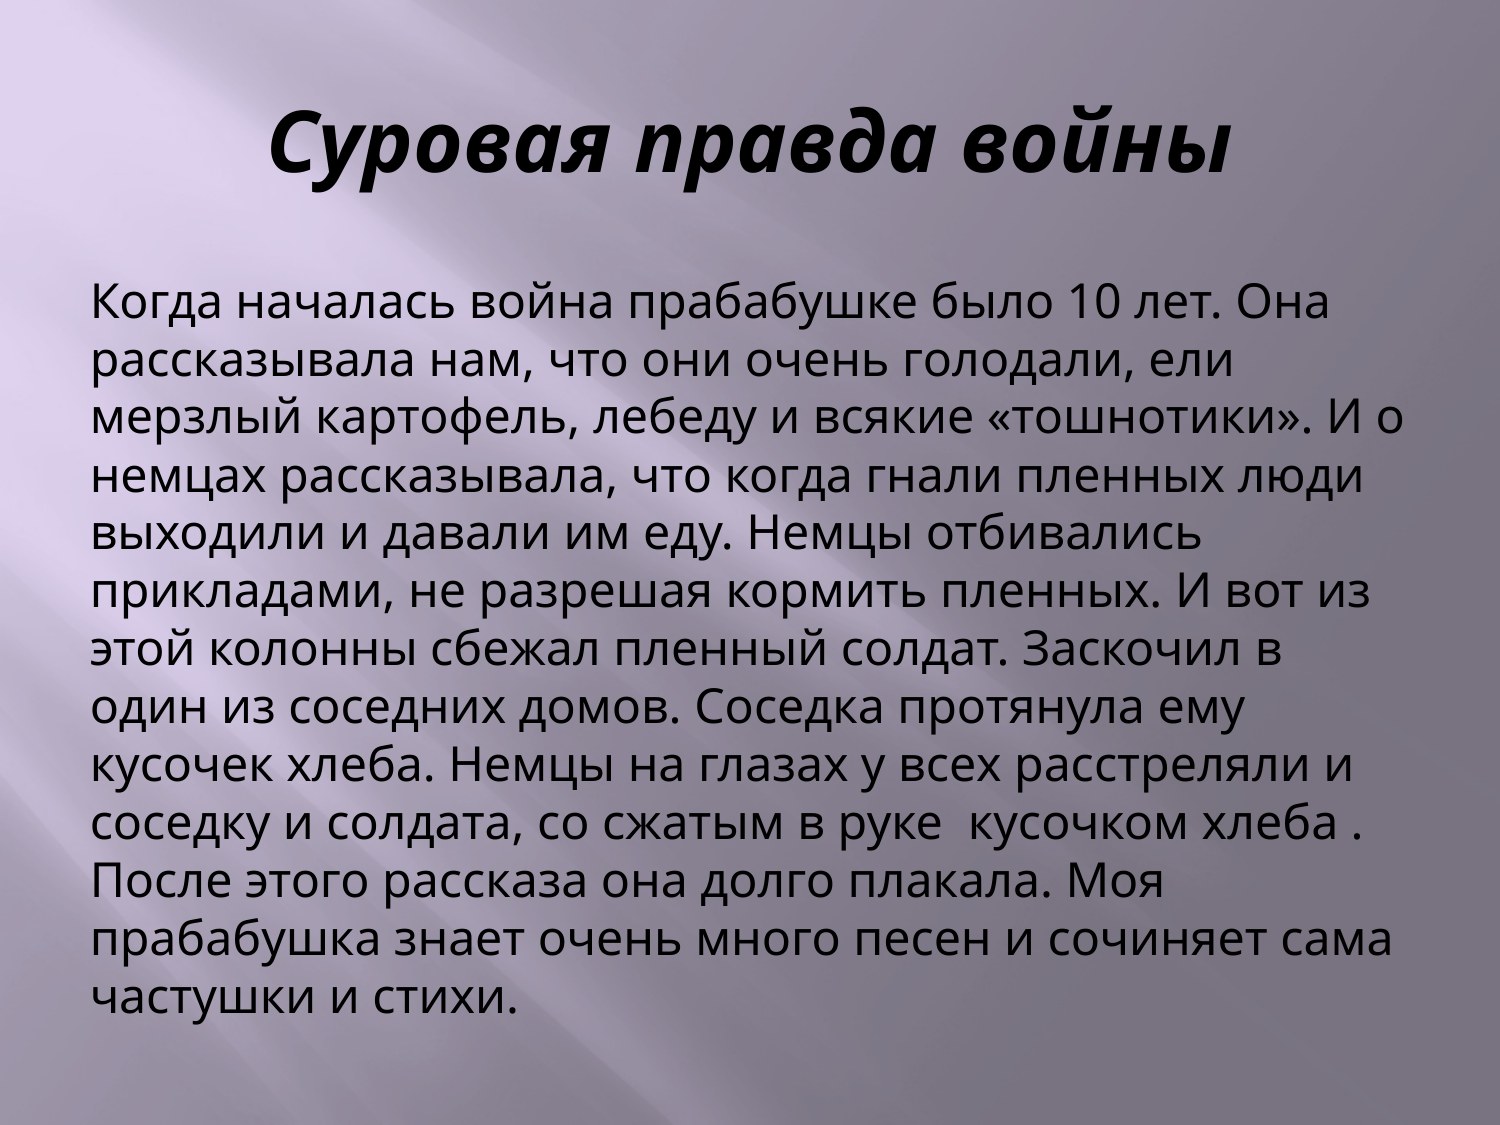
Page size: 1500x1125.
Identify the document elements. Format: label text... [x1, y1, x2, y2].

list Когда началась война прабабушке было 10 лет. Она рассказывала нам, что они очень голодали, ели мерзлый картофель, лебеду и всякие «тошнотики». И о немцах рассказывала, что когда гнали пленных люди выходили и давали им еду. Немцы отбивались прикладами, не разрешая кормить пленных. И вот из этой колонны сбежал пленный солдат. Заскочил в один из соседних домов. Соседка протянула ему кусочек хлеба. Немцы на глазах у всех расстреляли и соседку и солдата, со сжатым в руке кусочком хлеба . После этого рассказа она долго плакала. Моя прабабушка знает очень много песен и сочиняет сама частушки и стихи. [75, 262, 1425, 1035]
title Суровая правда войны [75, 45, 1425, 233]
